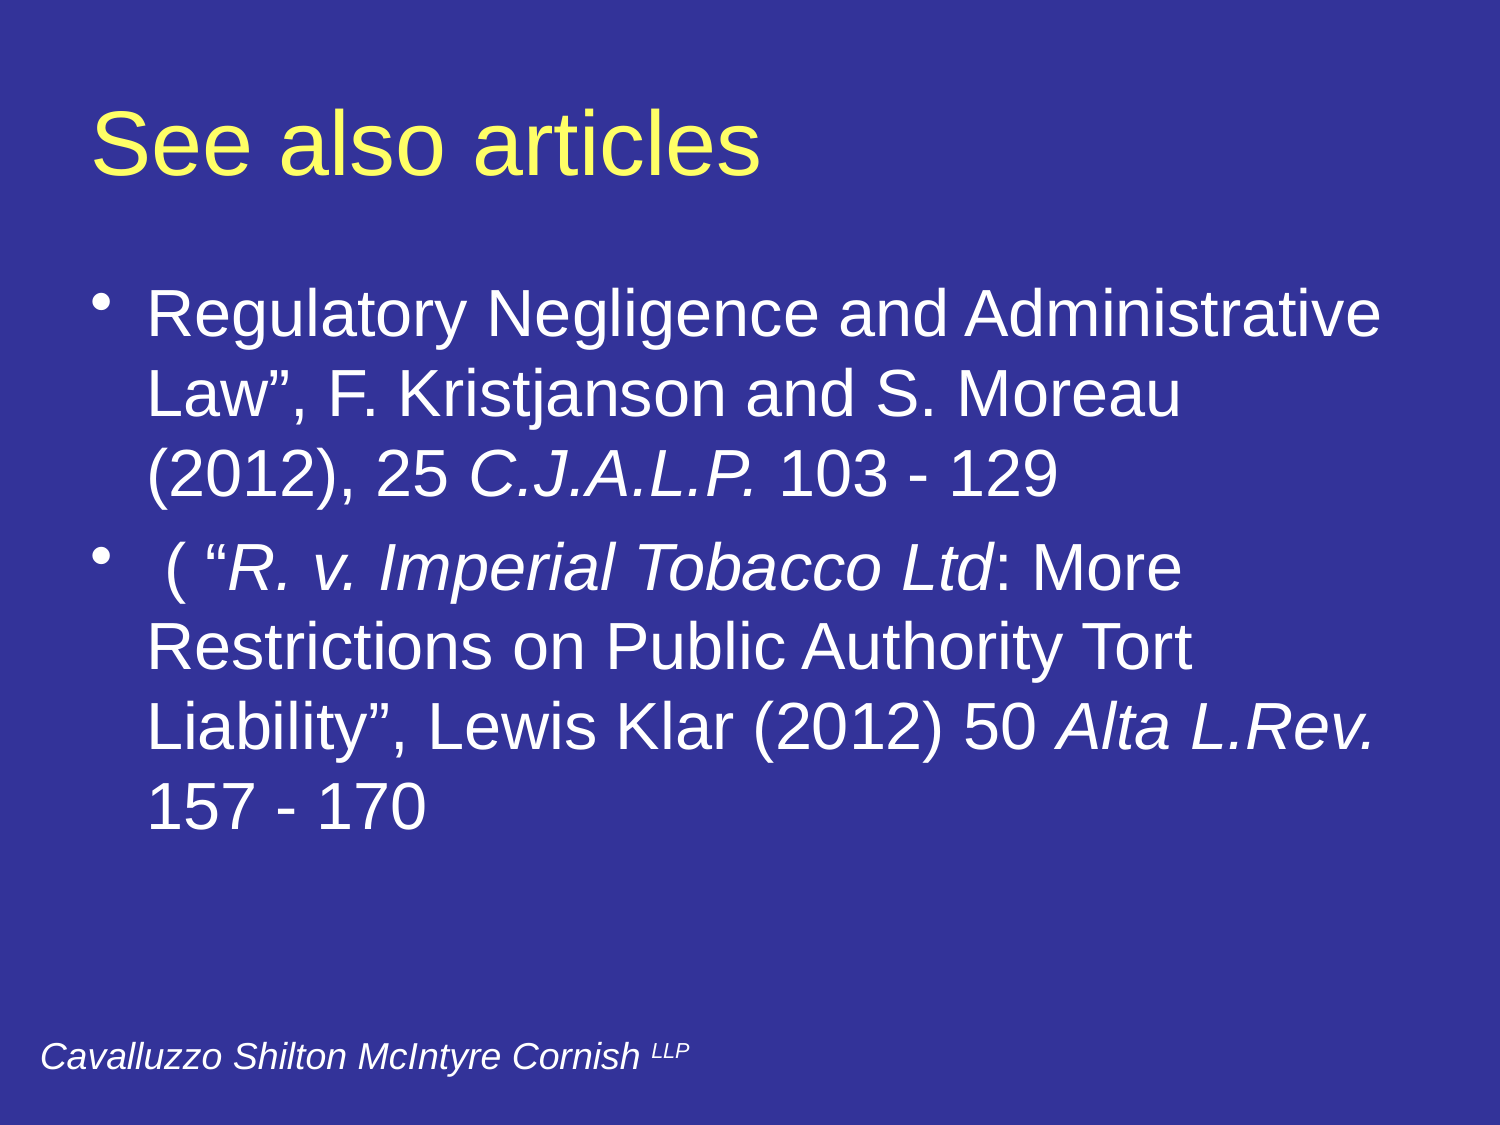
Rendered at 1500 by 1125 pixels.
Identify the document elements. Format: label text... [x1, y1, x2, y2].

list Regulatory Negligence and Administrative Law”, F. Kristjanson and S. Moreau (2012), 25 C.J.A.L.P. 103 - 129 ( “R. v. Imperial Tobacco Ltd: More Restrictions on Public Authority Tort Liability”, Lewis Klar (2012) 50 Alta L.Rev. 157 - 170 [75, 262, 1425, 1005]
title See also articles [75, 45, 1425, 233]
